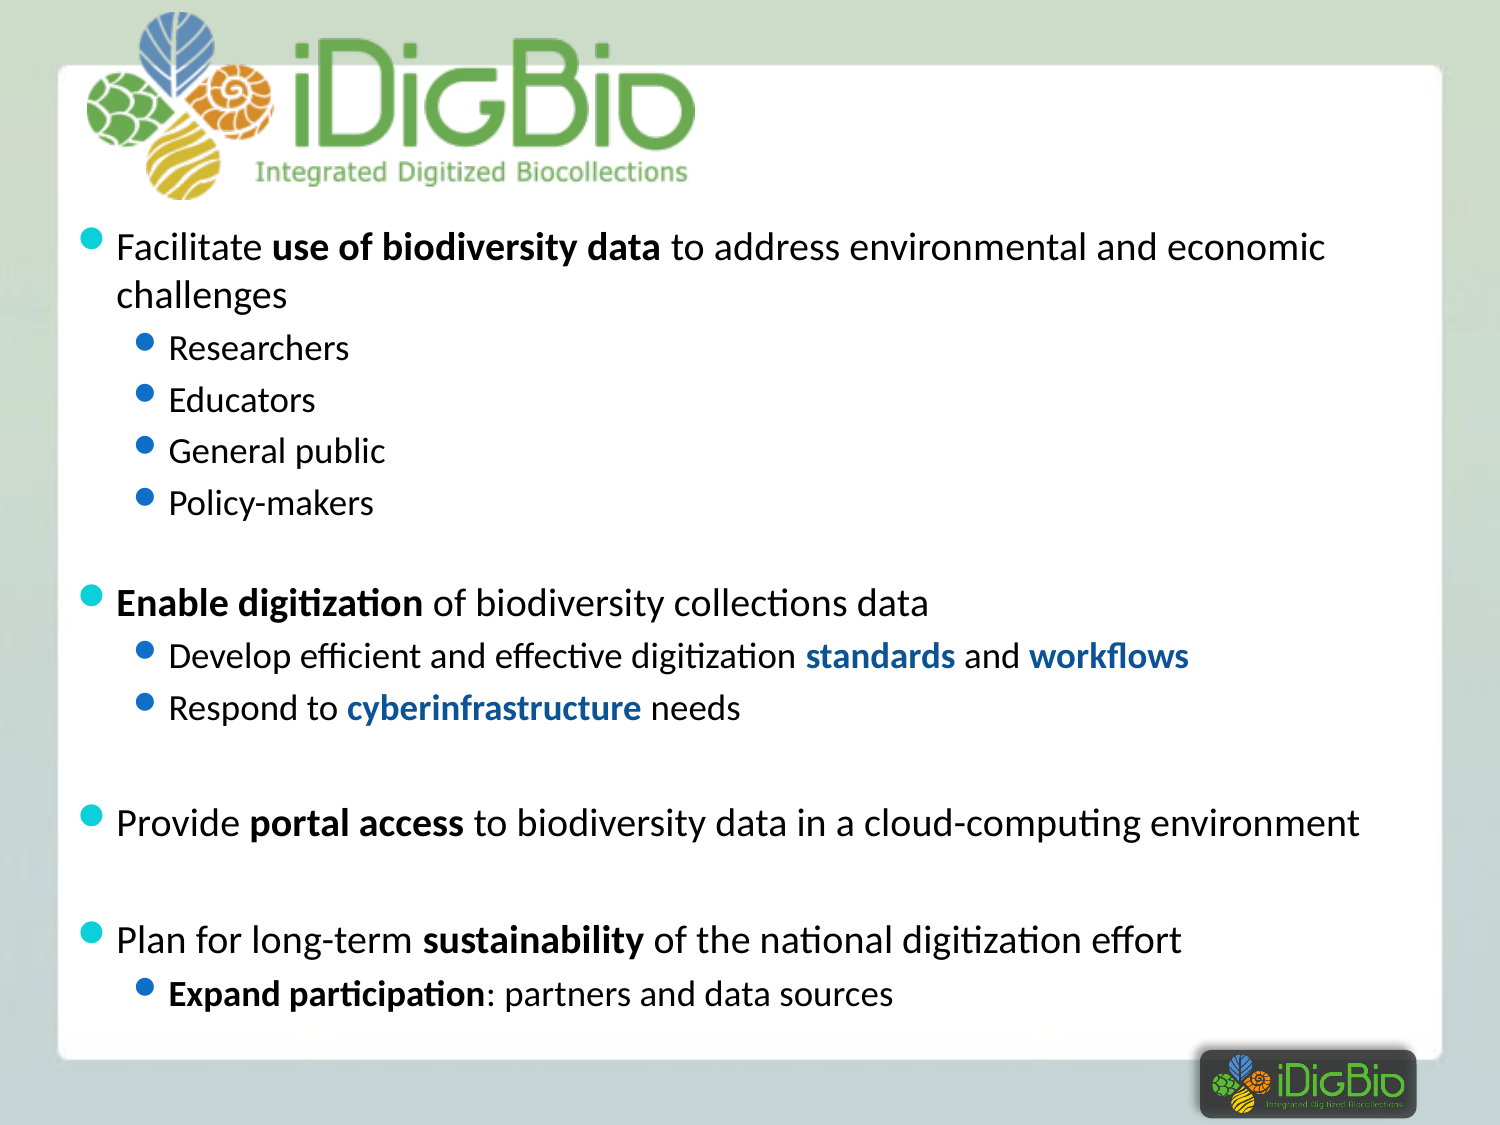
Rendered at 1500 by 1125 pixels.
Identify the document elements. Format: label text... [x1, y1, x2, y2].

picture [0, 0, 1500, 1125]
list Facilitate use of biodiversity data to address environmental and economic challenges Researchers Educators General public Policy-makers Enable digitization of biodiversity collections data Develop efficient and effective digitization standards and workflows Respond to cyberinfrastructure needs Provide portal access to biodiversity data in a cloud-computing environment Plan for long-term sustainability of the national digitization effort Expand participation: partners and data sources [62, 212, 1450, 1025]
